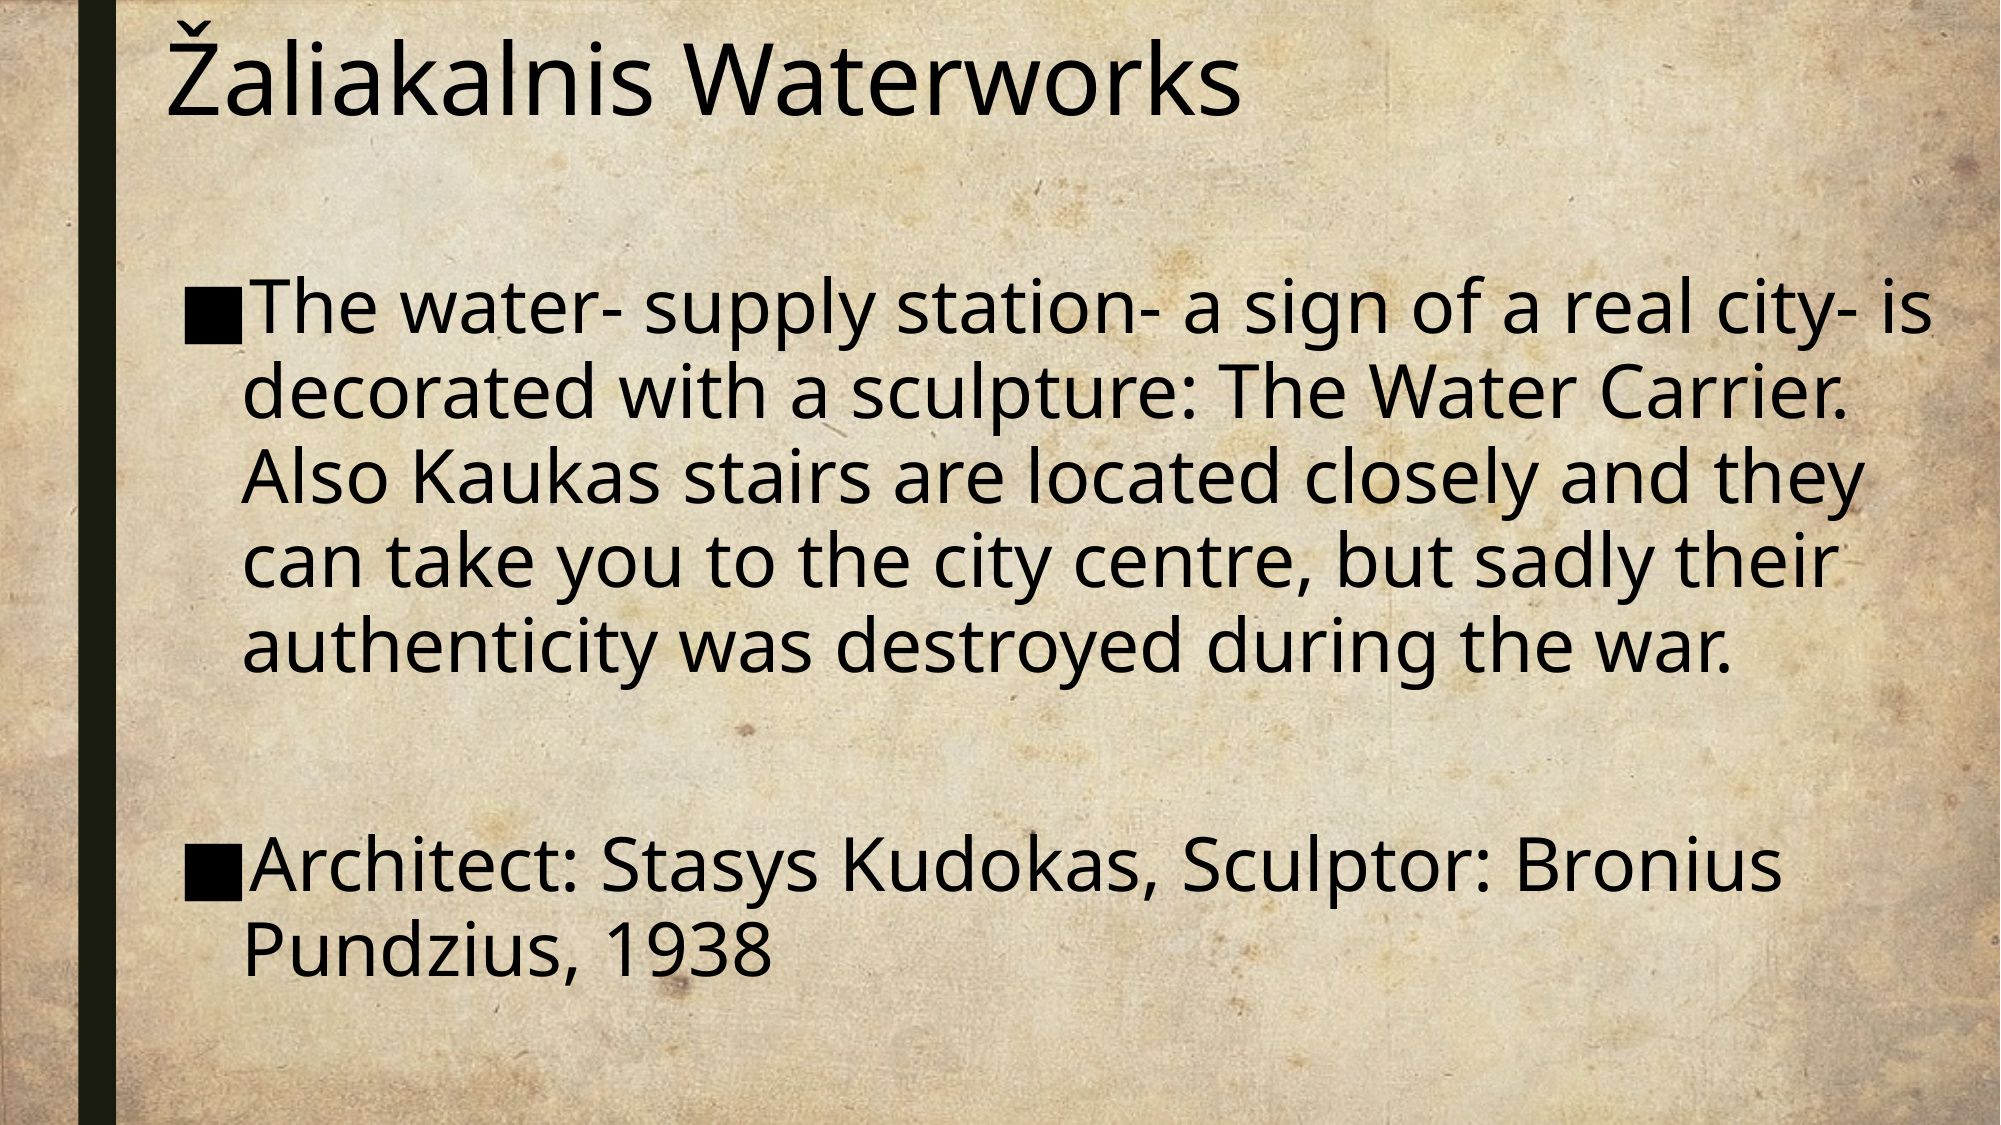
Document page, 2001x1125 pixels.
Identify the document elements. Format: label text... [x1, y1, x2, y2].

list The water- supply station- a sign of a real city- is decorated with a sculpture: The Water Carrier. Also Kaukas stairs are located closely and they can take you to the city centre, but sadly their authenticity was destroyed during the war. Architect: Stasys Kudokas, Sculptor: Bronius Pundzius, 1938 [163, 258, 2000, 1125]
title Žaliakalnis Waterworks [150, 22, 1850, 229]
